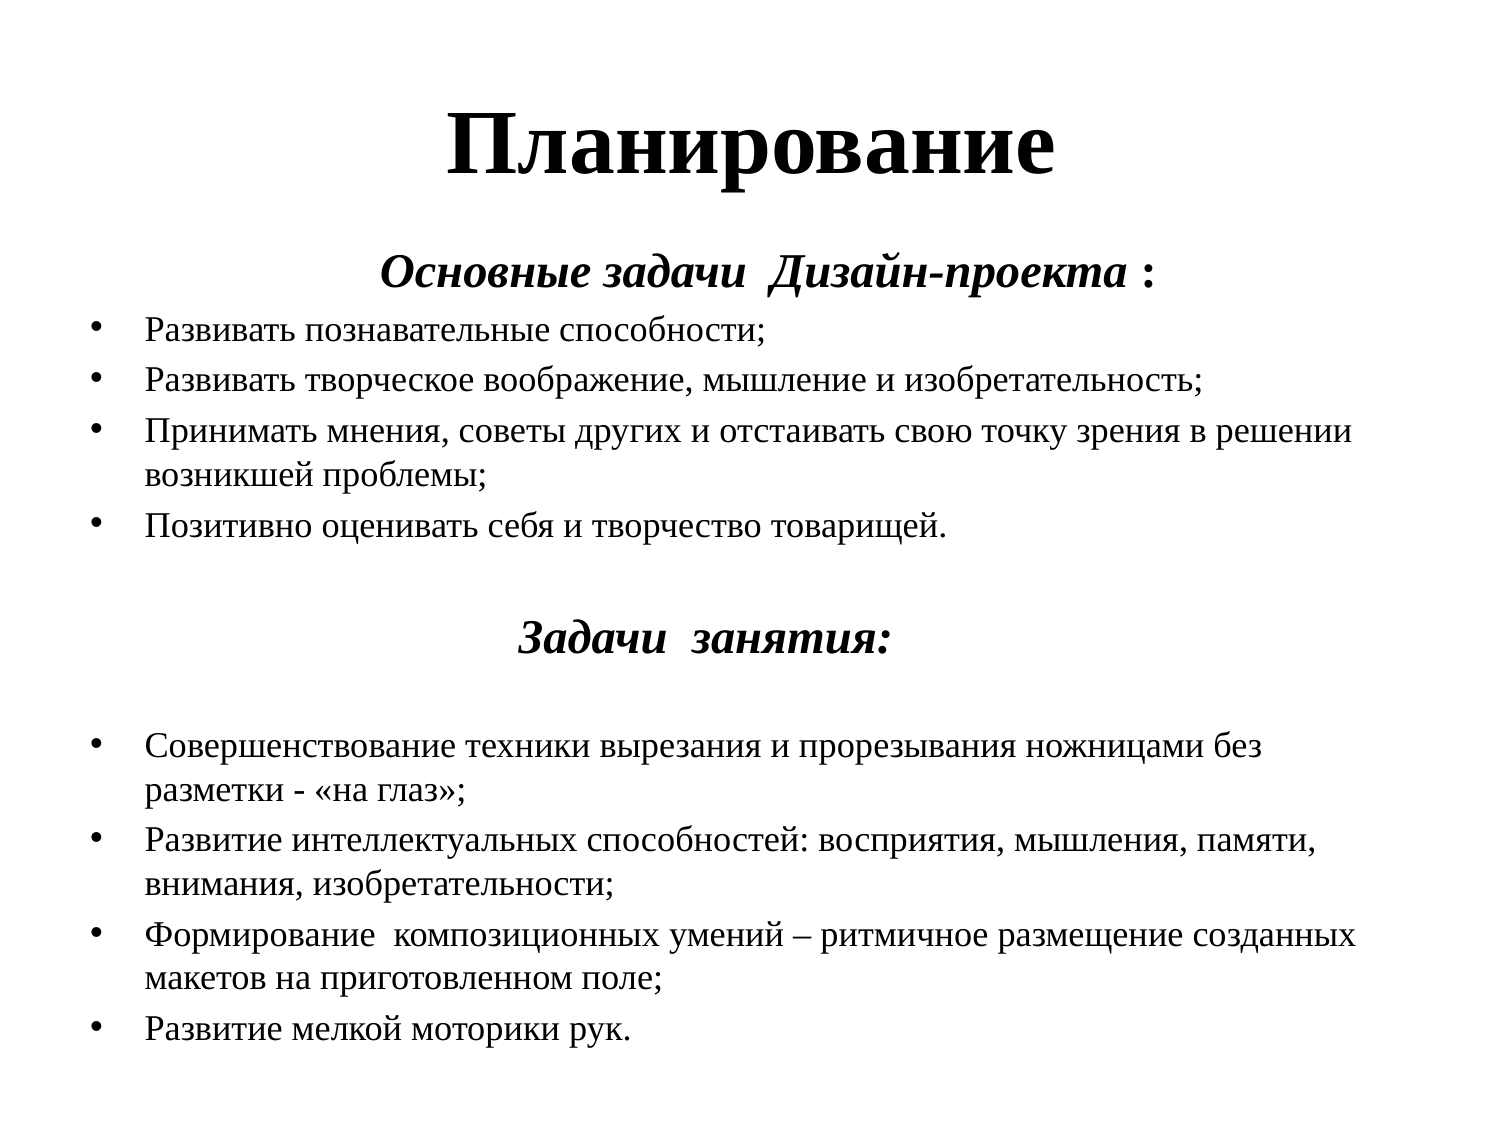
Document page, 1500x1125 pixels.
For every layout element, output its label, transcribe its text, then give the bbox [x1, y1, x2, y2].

list Основные задачи Дизайн-проекта : Развивать познавательные способности; Развивать творческое воображение, мышление и изобретательность; Принимать мнения, советы других и отстаивать свою точку зрения в решении возникшей проблемы; Позитивно оценивать себя и творчество товарищей. Задачи занятия: Совершенствование техники вырезания и прорезывания ножницами без разметки - «на глаз»; Развитие интеллектуальных способностей: восприятия, мышления, памяти, внимания, изобретательности; Формирование композиционных умений – ритмичное размещение созданных макетов на приготовленном поле; Развитие мелкой моторики рук. [75, 231, 1425, 1059]
title Планирование [76, 42, 1427, 231]
